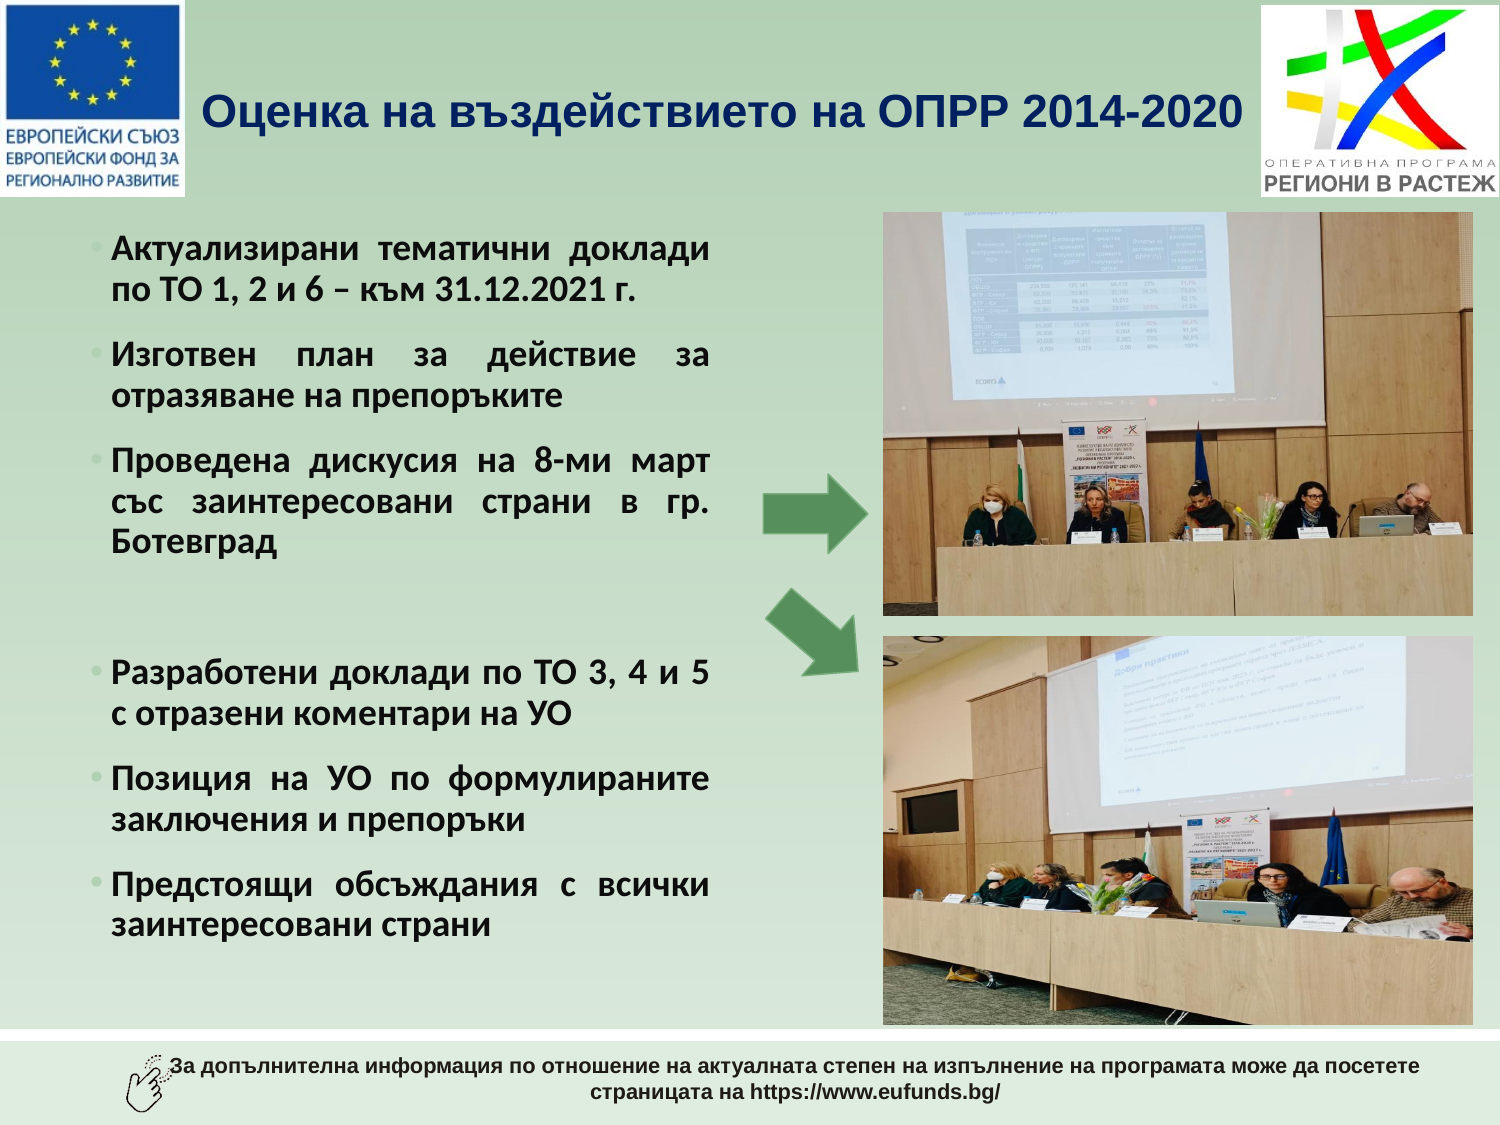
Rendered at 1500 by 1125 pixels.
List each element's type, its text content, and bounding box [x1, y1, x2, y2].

title Оценка на въздействието на ОПРР 2014-2020 [183, 13, 1262, 201]
text_box [765, 588, 859, 676]
picture [883, 636, 1473, 1025]
picture [1261, 5, 1499, 197]
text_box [0, 1034, 1500, 1125]
text_box Актуализирани тематични доклади по ТО 1, 2 и 6 – към 31.12.2021 г. Изготвен план за действие за отразяване на препоръките Проведена дискусия на 8-ми март със заинтересовани страни в гр. Ботевград Разработени доклади по ТО 3, 4 и 5 с отразени коментари на УО Позиция на УО по формулираните заключения и препоръки Предстоящи обсъждания с всички заинтересовани страни [75, 220, 726, 1034]
text_box [763, 474, 868, 554]
picture [883, 212, 1473, 616]
picture [0, 0, 185, 197]
